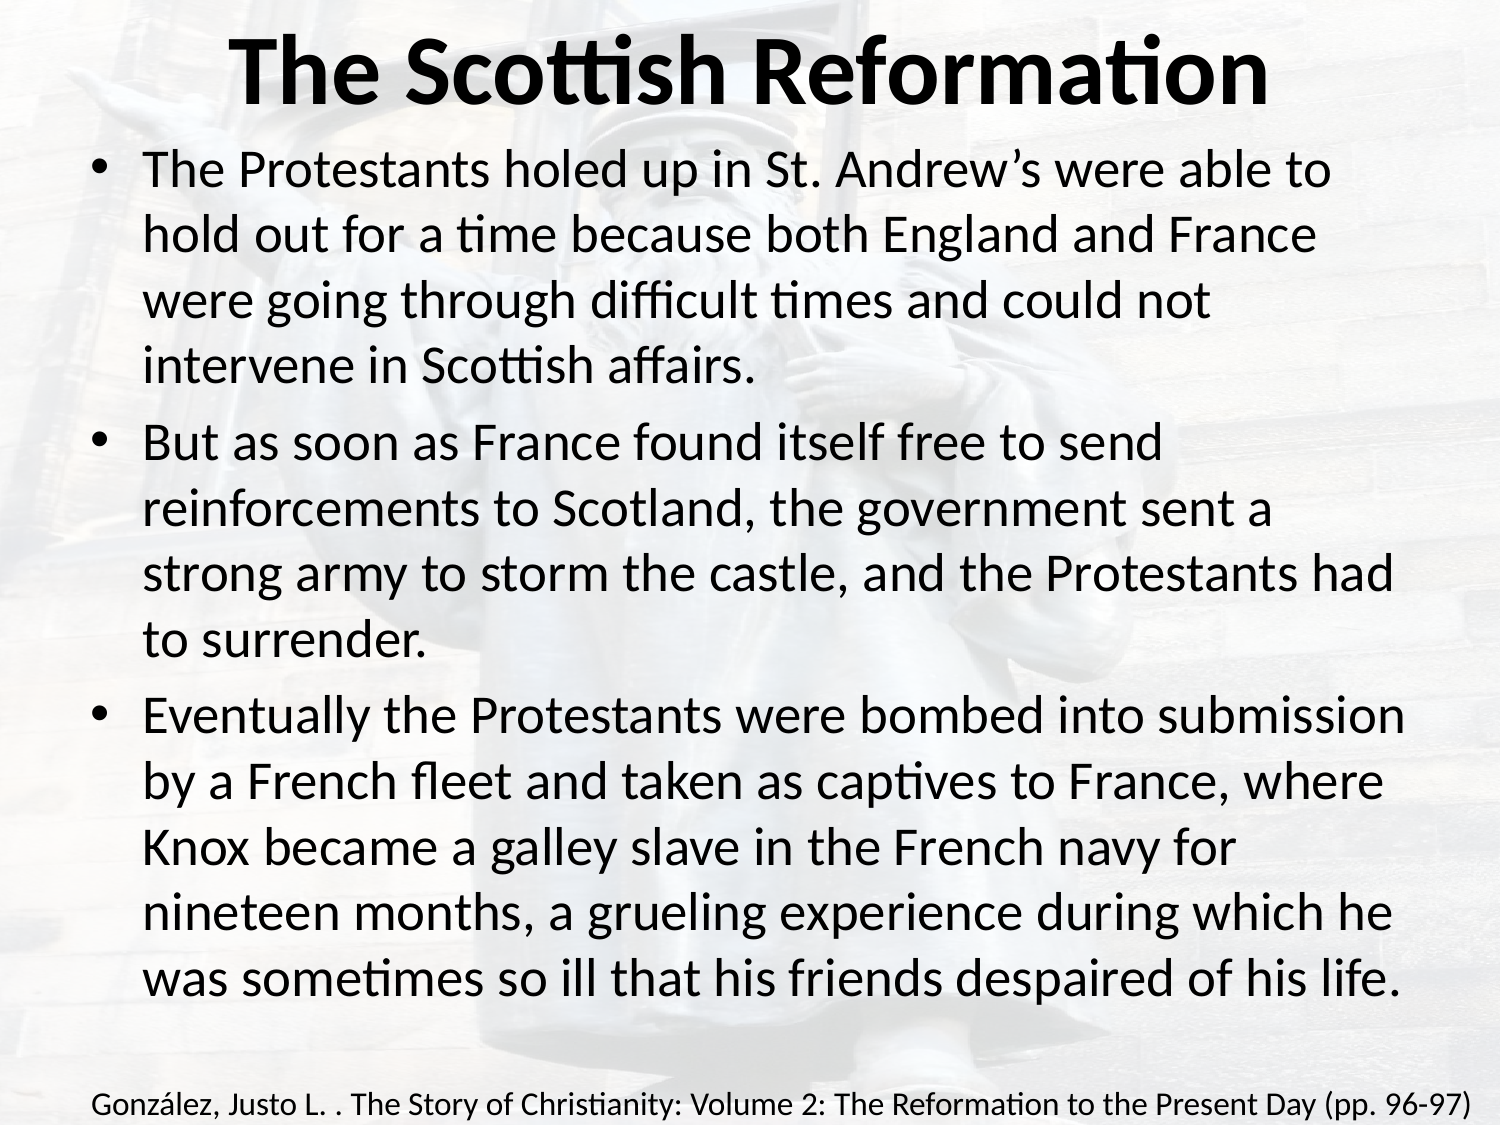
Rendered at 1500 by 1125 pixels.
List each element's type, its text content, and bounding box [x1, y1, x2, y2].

list The Protestants holed up in St. Andrew’s were able to hold out for a time because both England and France were going through difficult times and could not intervene in Scottish affairs. But as soon as France found itself free to send reinforcements to Scotland, the government sent a strong army to storm the castle, and the Protestants had to surrender. Eventually the Protestants were bombed into submission by a French fleet and taken as captives to France, where Knox became a galley slave in the French navy for nineteen months, a grueling experience during which he was sometimes so ill that his friends despaired of his life. [75, 125, 1425, 1075]
title The Scottish Reformation [0, 4, 1500, 125]
text_box González, Justo L. . The Story of Christianity: Volume 2: The Reformation to the Present Day (pp. 96-97) [76, 1075, 1500, 1125]
